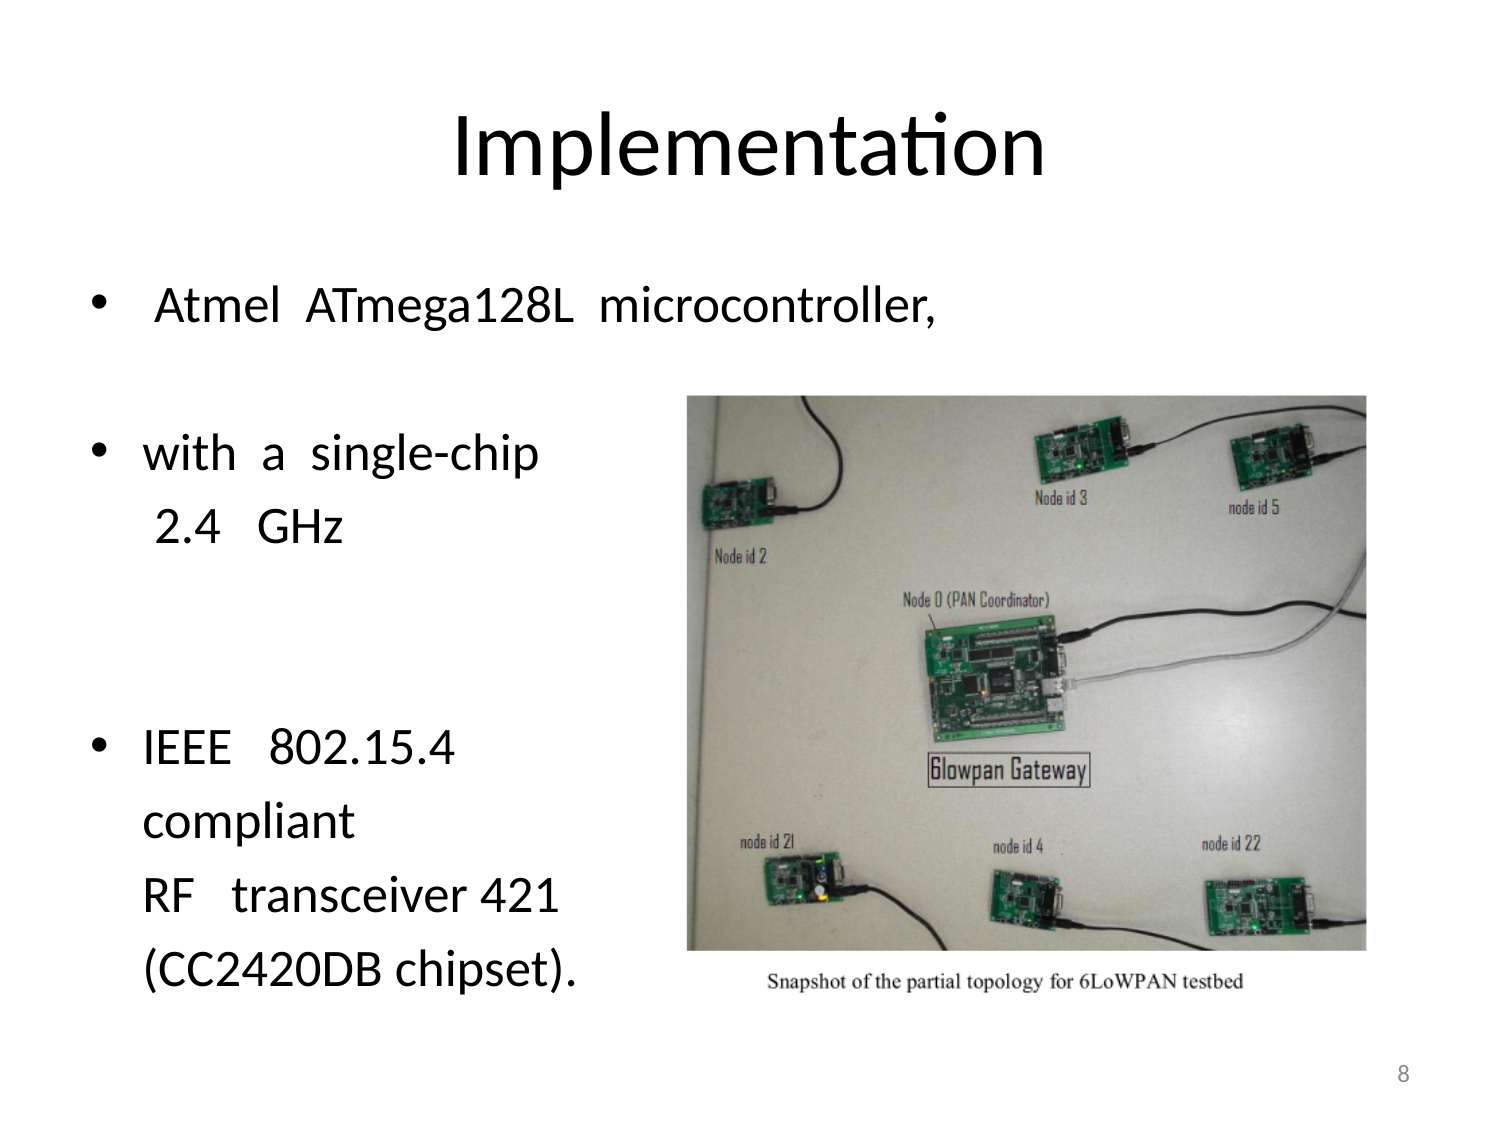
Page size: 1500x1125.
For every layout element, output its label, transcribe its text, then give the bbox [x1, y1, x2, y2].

picture [678, 385, 1377, 1013]
title Implementation [75, 45, 1425, 233]
list Atmel ATmega128L microcontroller, with a single-chip 2.4 GHz IEEE 802.15.4 compliant RF transceiver 421 (CC2420DB chipset). [75, 262, 1425, 1005]
slide_number 8 [1074, 1042, 1425, 1103]
